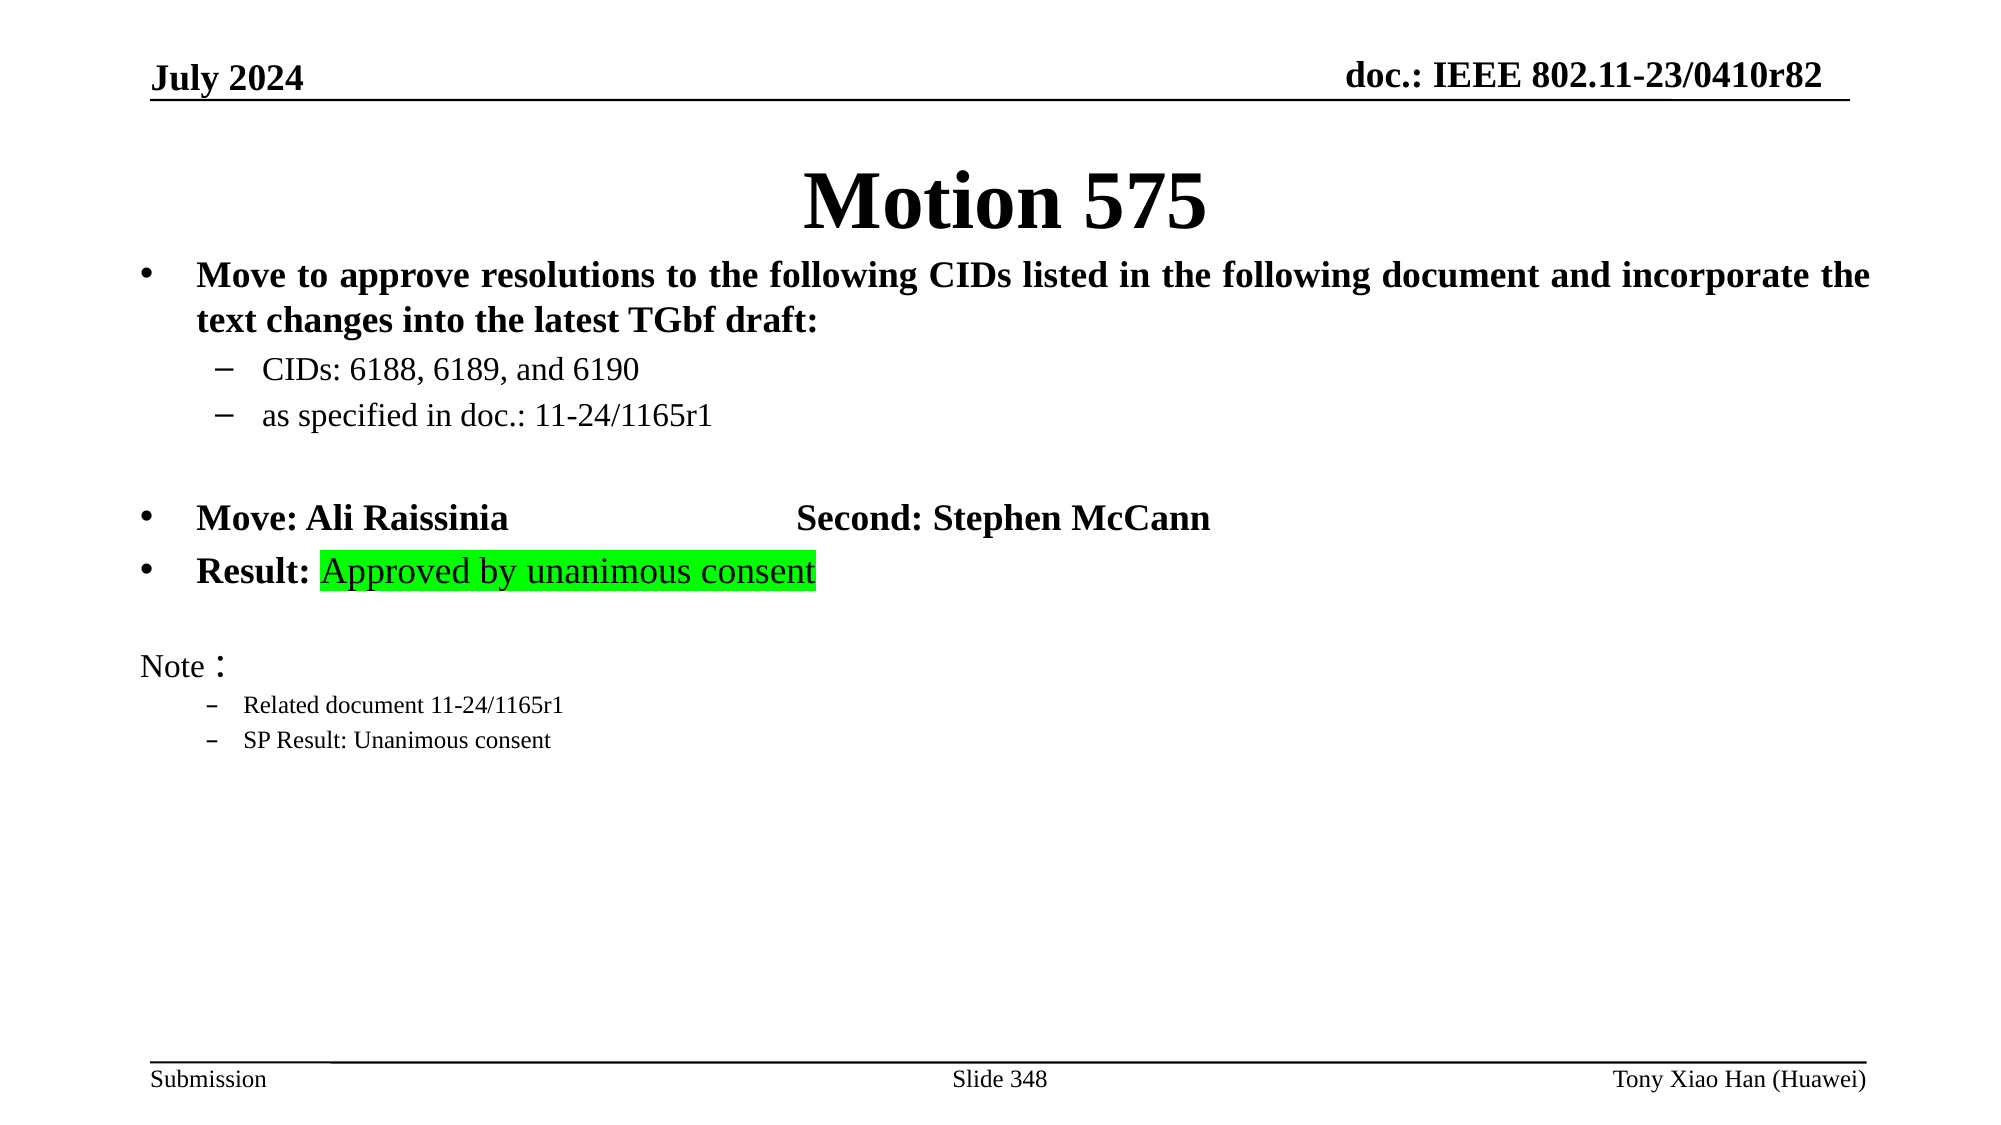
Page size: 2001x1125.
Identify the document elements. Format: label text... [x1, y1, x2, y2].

text_box Move to approve resolutions to the following CIDs listed in the following document and incorporate the text changes into the latest TGbf draft: CIDs: 6188, 6189, and 6190 as specified in doc.: 11-24/1165r1 Move: Ali Raissinia Second: Stephen McCann Result: Approved by unanimous consent Note： Related document 11-24/1165r1 SP Result: Unanimous consent [125, 212, 1888, 988]
text_box Motion 575 [368, 137, 1644, 212]
